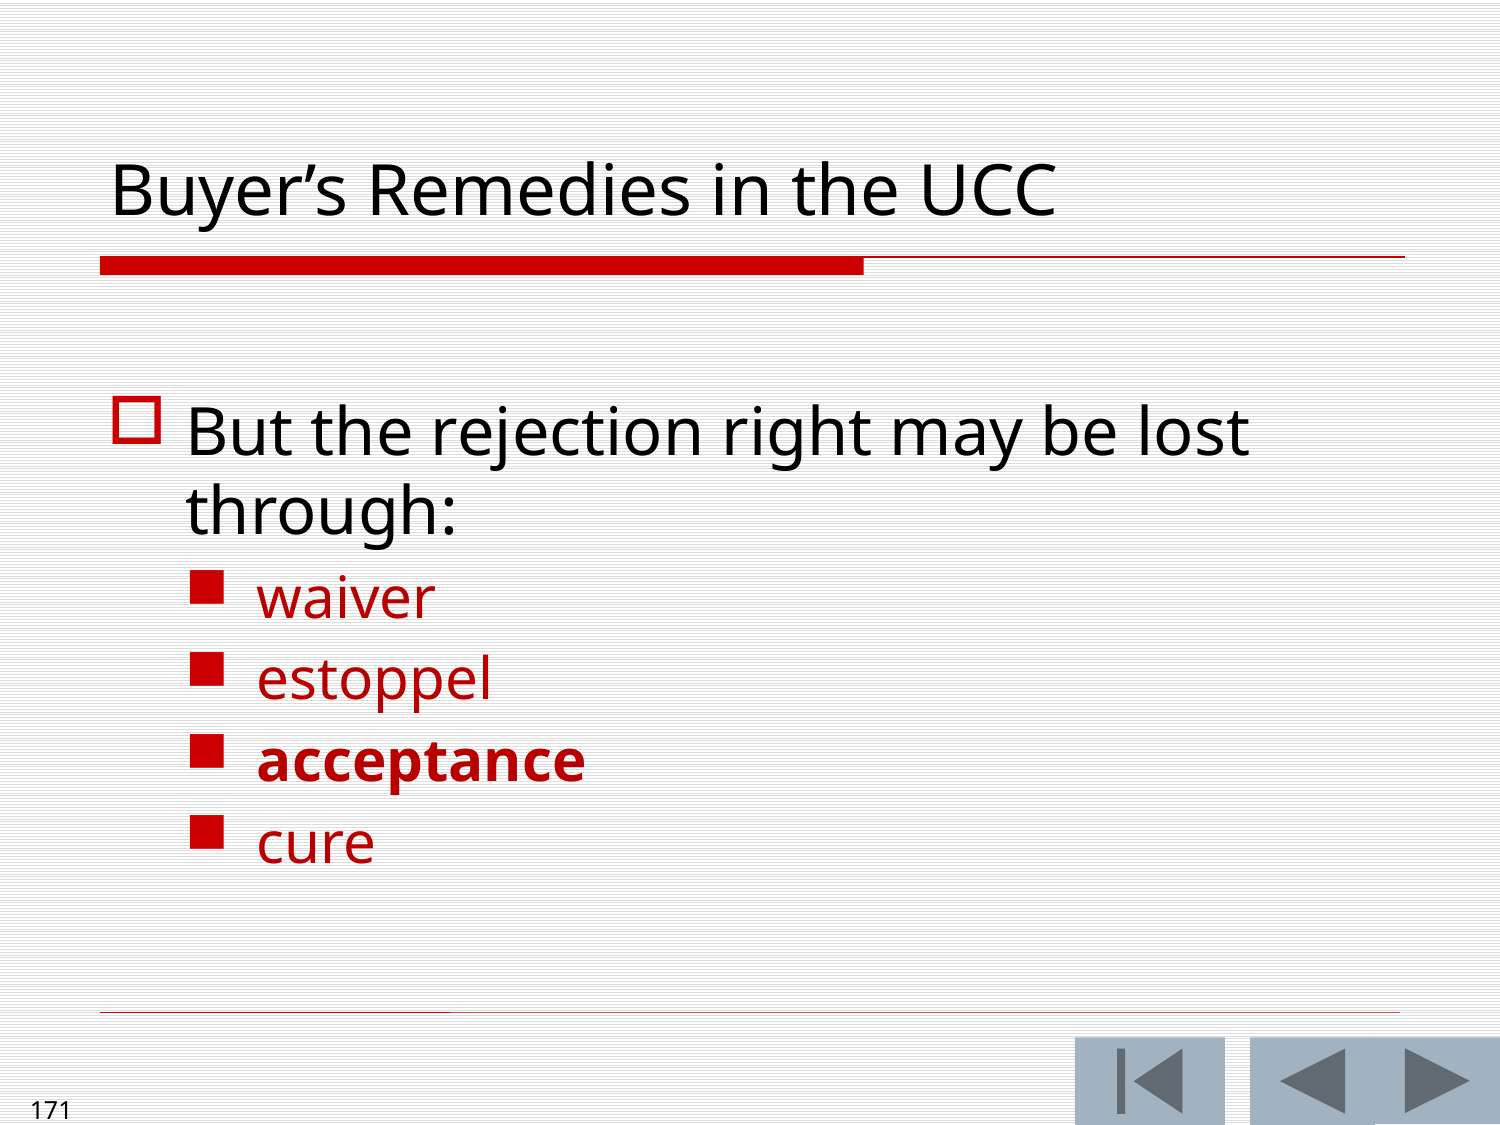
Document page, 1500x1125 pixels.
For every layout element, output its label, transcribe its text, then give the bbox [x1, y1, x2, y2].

list But the rejection right may be lost through: waiver estoppel acceptance cure [92, 287, 1406, 988]
title Buyer’s Remedies in the UCC [94, 50, 1500, 238]
slide_number 171 [0, 1086, 88, 1125]
